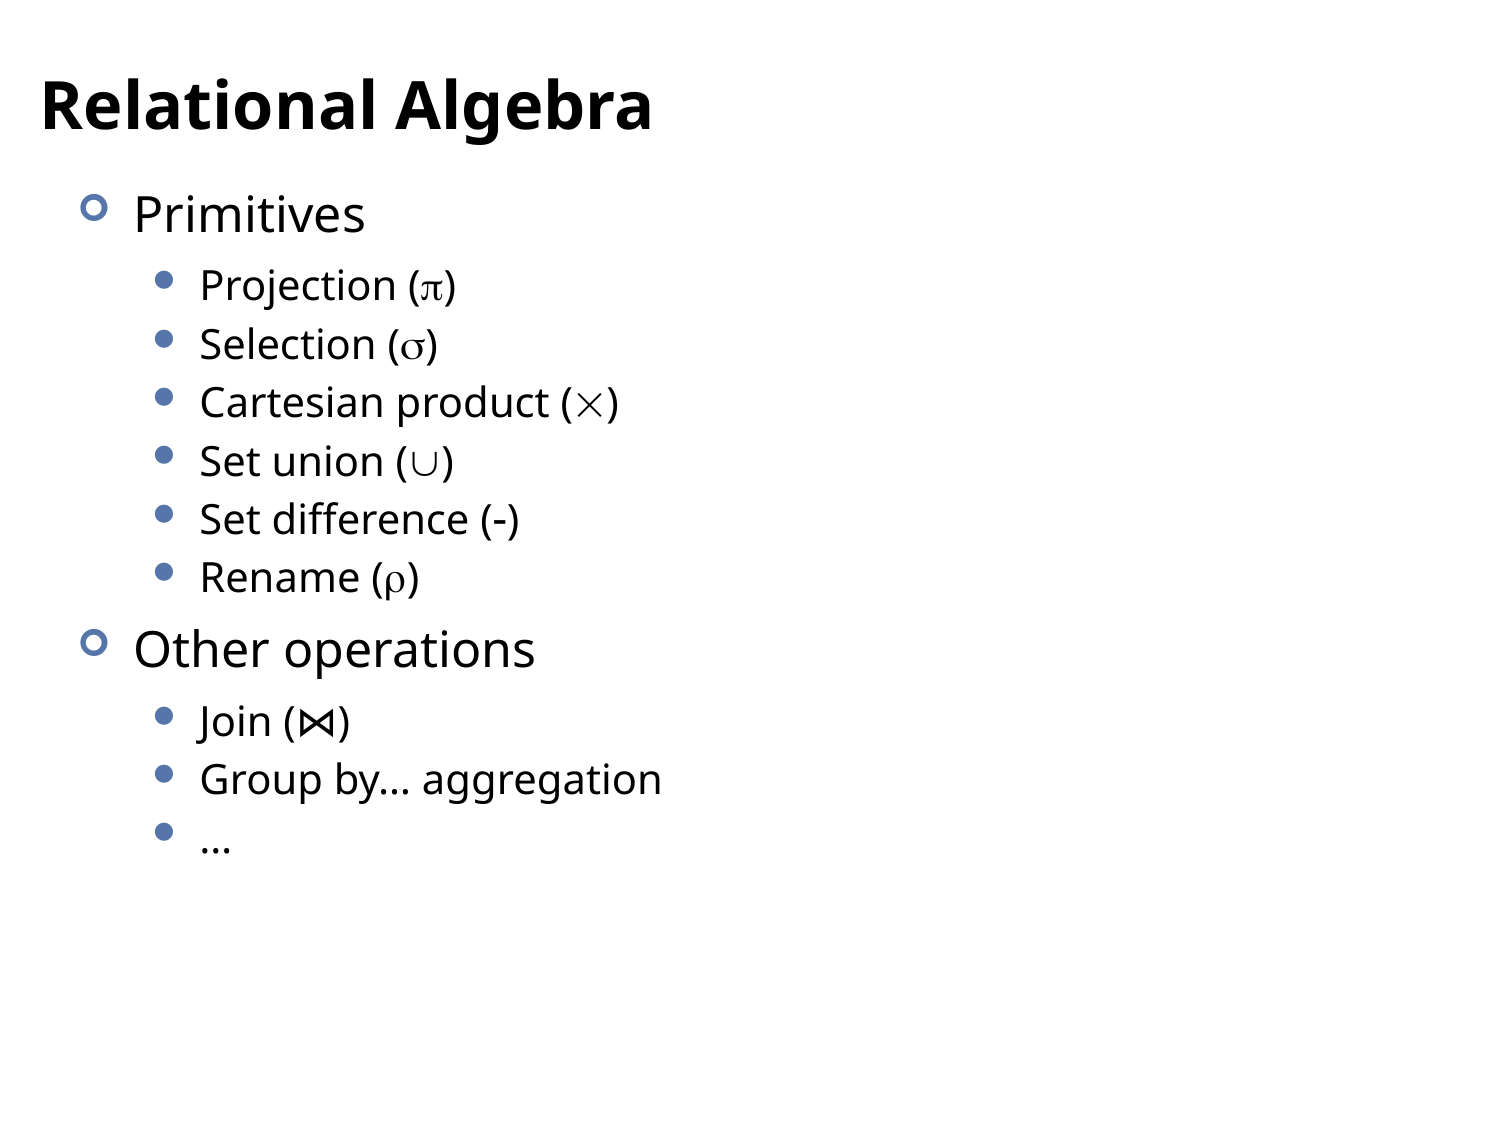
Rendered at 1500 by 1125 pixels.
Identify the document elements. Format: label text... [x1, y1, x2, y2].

list Primitives Projection () Selection () Cartesian product () Set union () Set difference () Rename () Other operations Join (⋈) Group by… aggregation … [62, 174, 1451, 1013]
title Relational Algebra [24, 18, 1451, 188]
